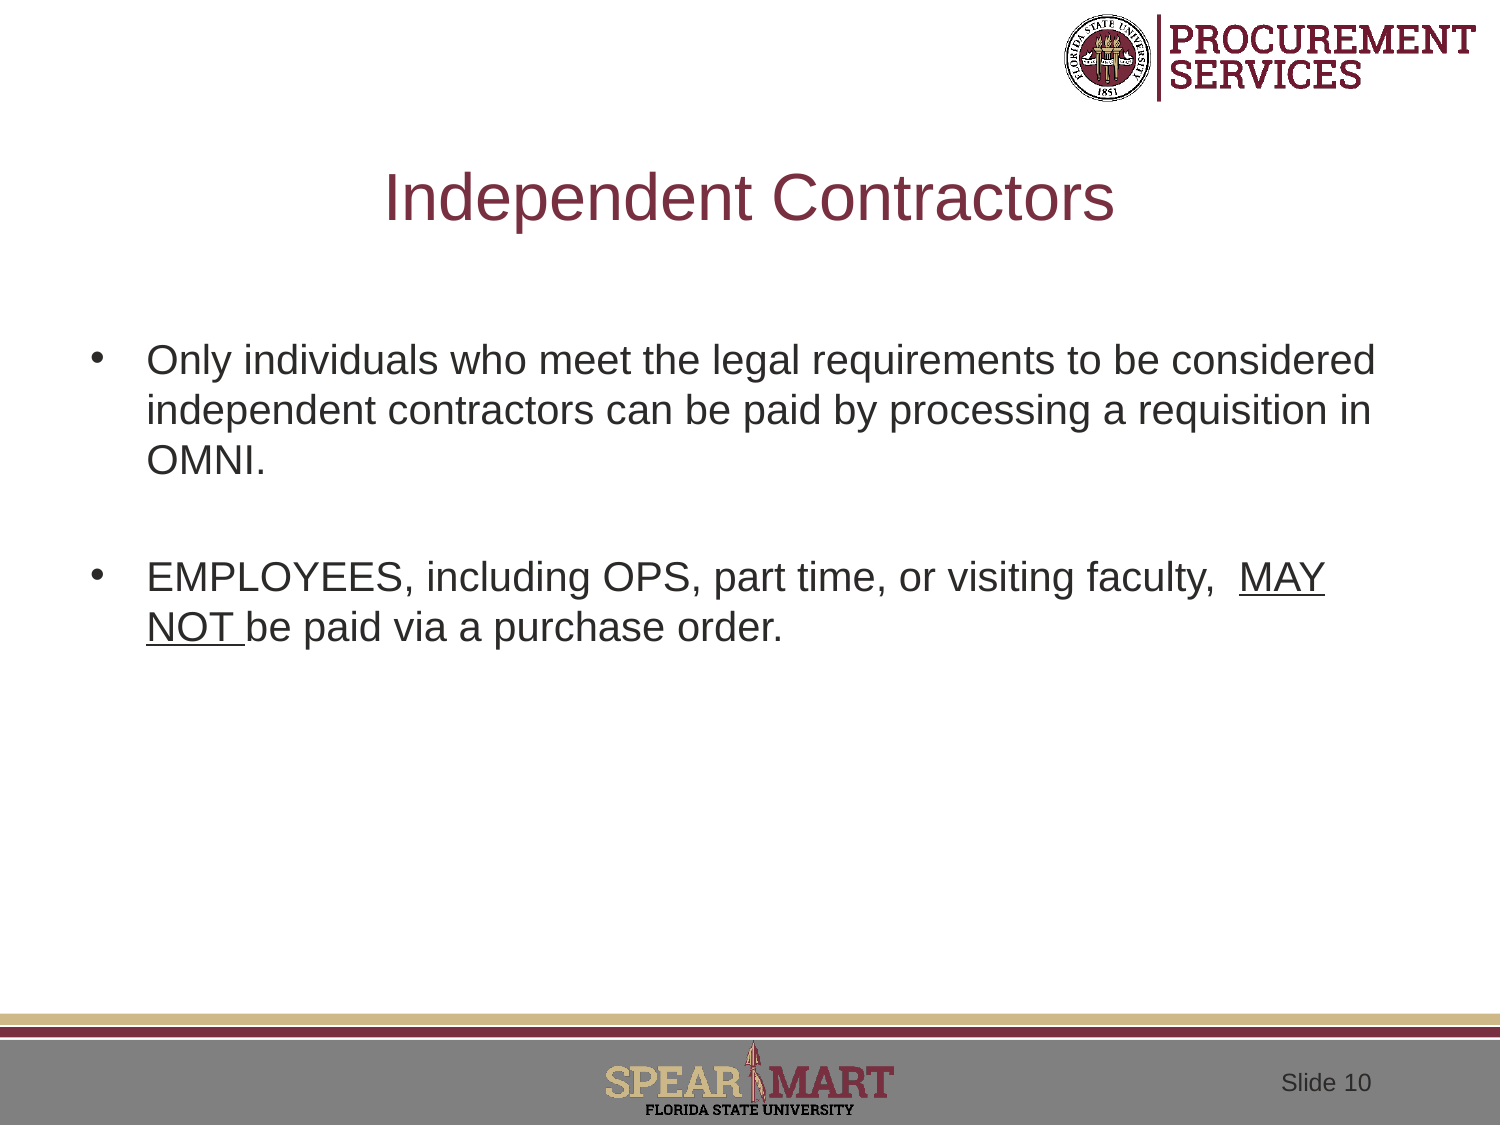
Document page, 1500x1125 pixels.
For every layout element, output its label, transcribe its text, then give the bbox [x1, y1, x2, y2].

title Independent Contractors [75, 112, 1425, 275]
list Only individuals who meet the legal requirements to be considered independent contractors can be paid by processing a requisition in OMNI. EMPLOYEES, including OPS, part time, or visiting faculty, MAY NOT be paid via a purchase order. [75, 324, 1425, 988]
picture [1062, 12, 1500, 104]
picture [606, 1040, 894, 1115]
